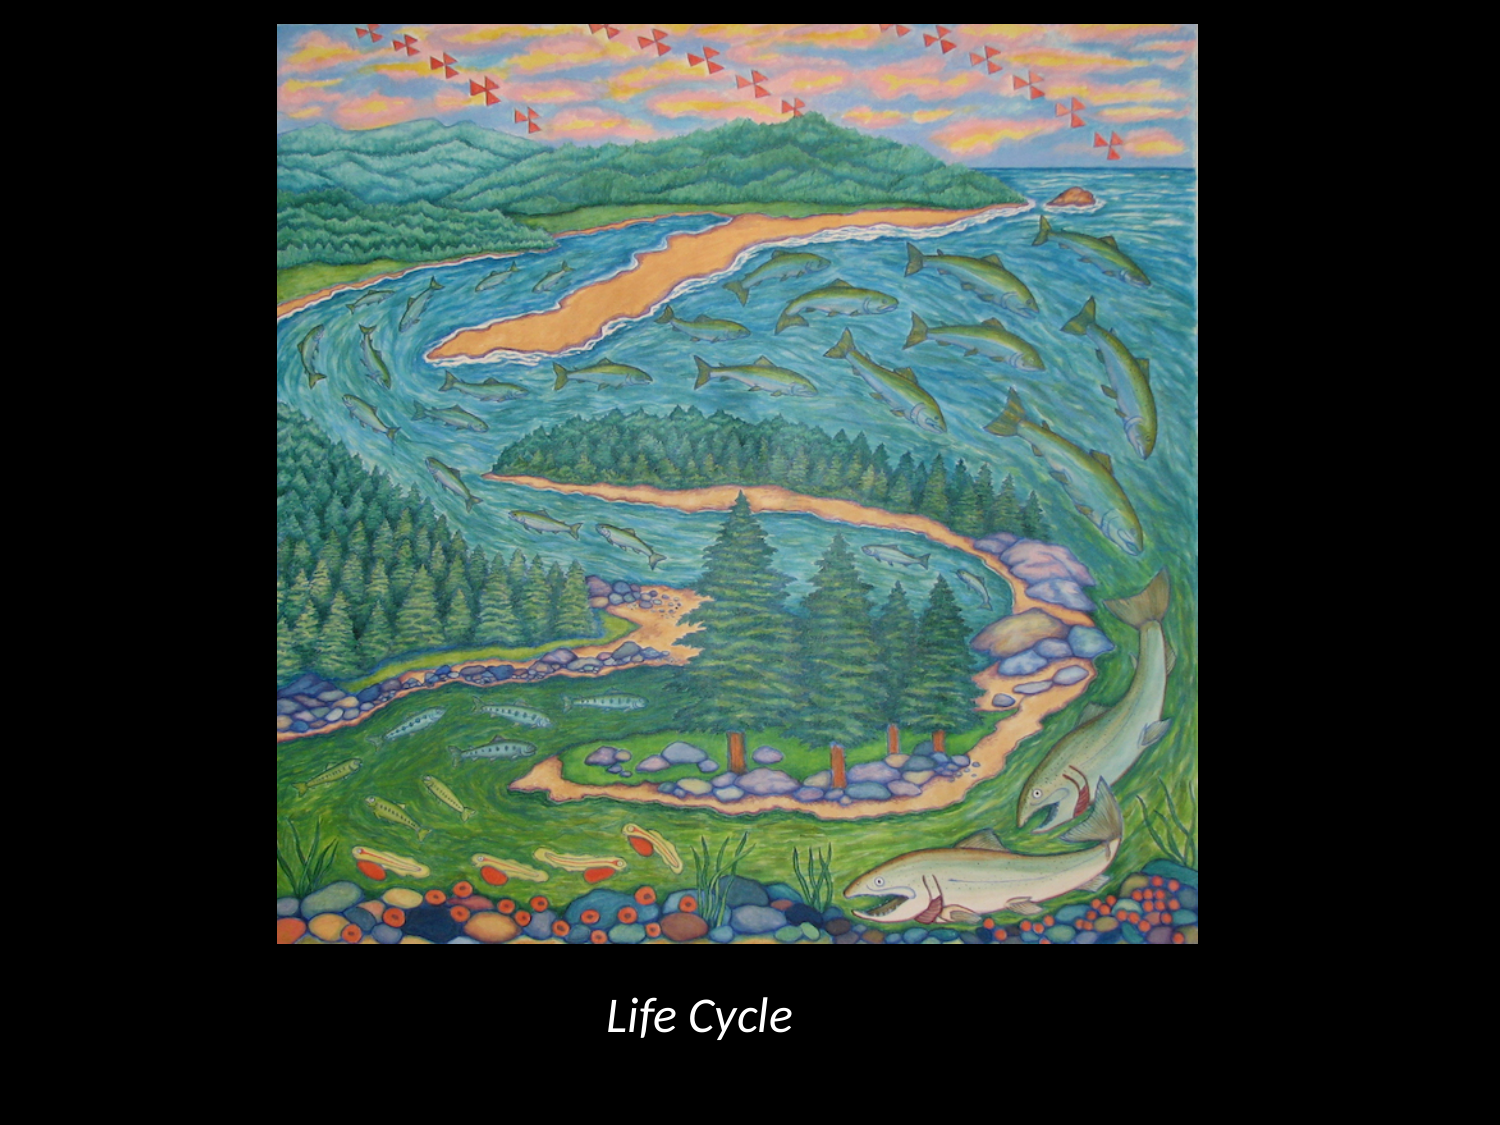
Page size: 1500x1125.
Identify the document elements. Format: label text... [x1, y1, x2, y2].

list Life Cycle [87, 975, 1313, 1100]
picture [124, 24, 1351, 944]
